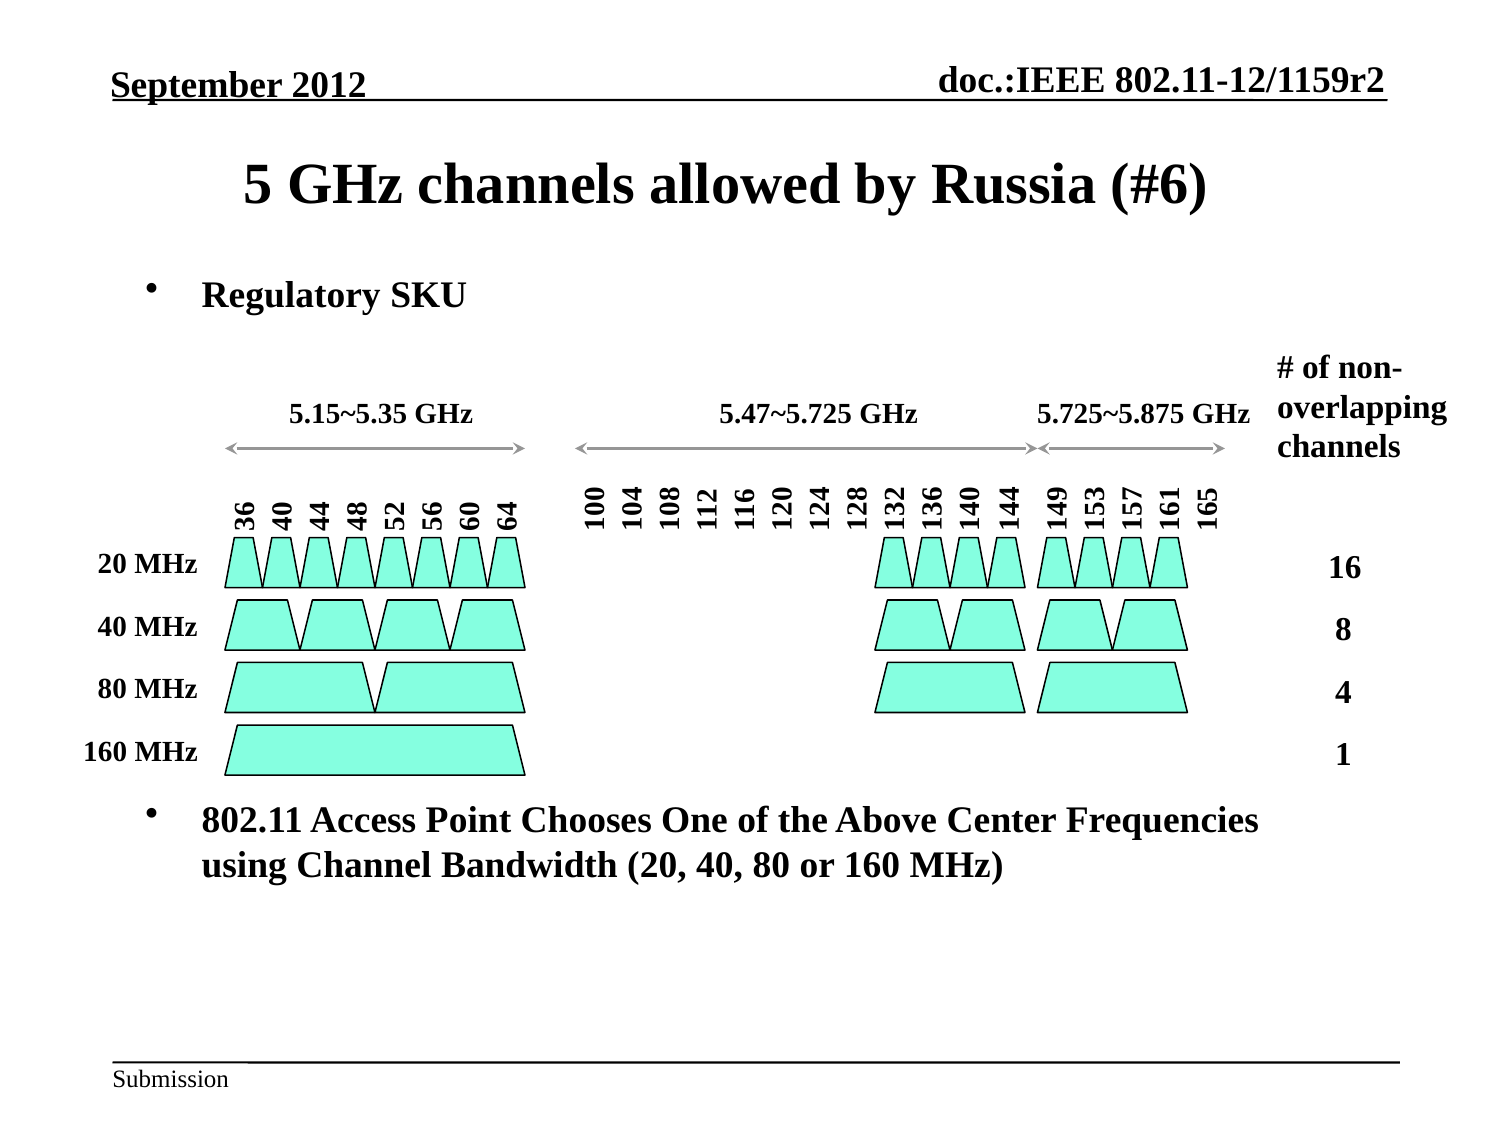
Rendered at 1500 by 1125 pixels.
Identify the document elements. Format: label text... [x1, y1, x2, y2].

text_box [49, 337, 1500, 781]
list Regulatory SKU 802.11 Access Point Chooses One of the Above Center Frequencies using Channel Bandwidth (20, 40, 80 or 160 MHz) [129, 789, 1351, 1006]
title 5 GHz channels allowed by Russia (#6) [123, 137, 1344, 276]
list Regulatory SKU 802.11 Access Point Chooses One of the Above Center Frequencies using Channel Bandwidth (20, 40, 80 or 160 MHz) [129, 262, 1351, 335]
